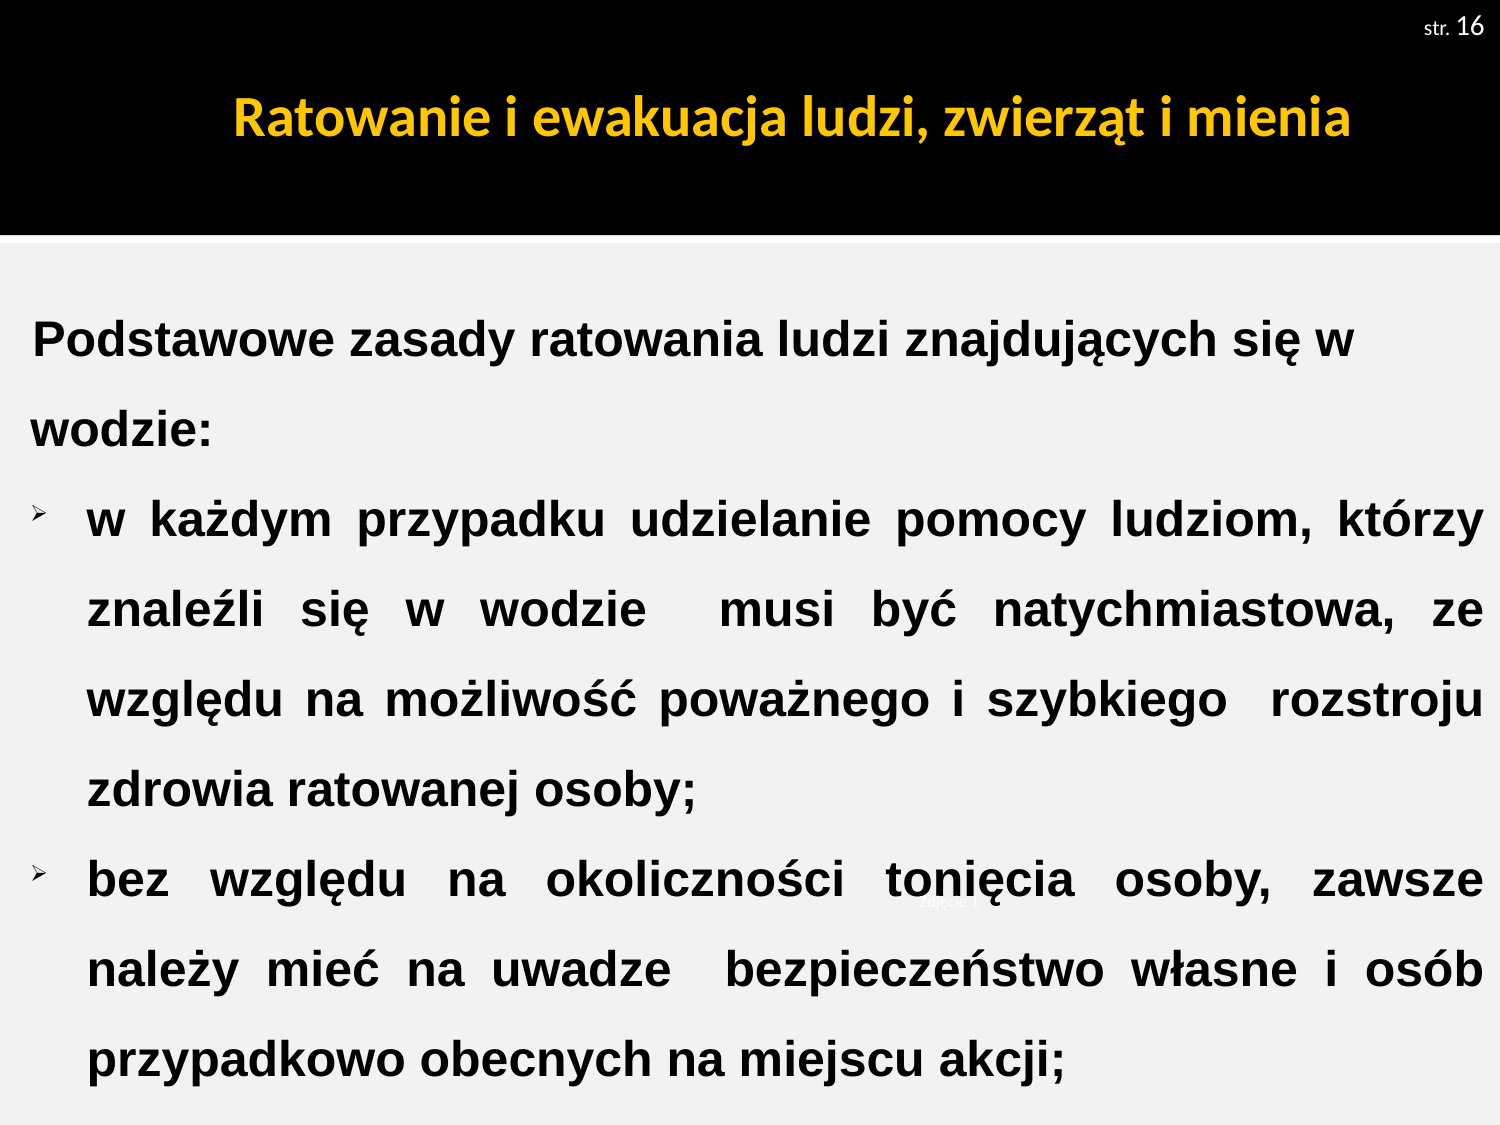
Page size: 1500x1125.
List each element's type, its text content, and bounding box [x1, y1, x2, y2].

title Ratowanie i ewakuacja ludzi, zwierząt i mienia [218, 41, 1388, 185]
list Zdjęcie 1 [891, 879, 1069, 916]
slide_number str. 16 [1404, 0, 1500, 41]
text_box Podstawowe zasady ratowania ludzi znajdujących się w wodzie: w każdym przypadku udzielanie pomocy ludziom, którzy znaleźli się w wodzie musi być natychmiastowa, ze względu na możliwość poważnego i szybkiego rozstroju zdrowia ratowanej osoby; bez względu na okoliczności tonięcia osoby, zawsze należy mieć na uwadze bezpieczeństwo własne i osób przypadkowo obecnych na miejscu akcji; [15, 268, 1500, 605]
